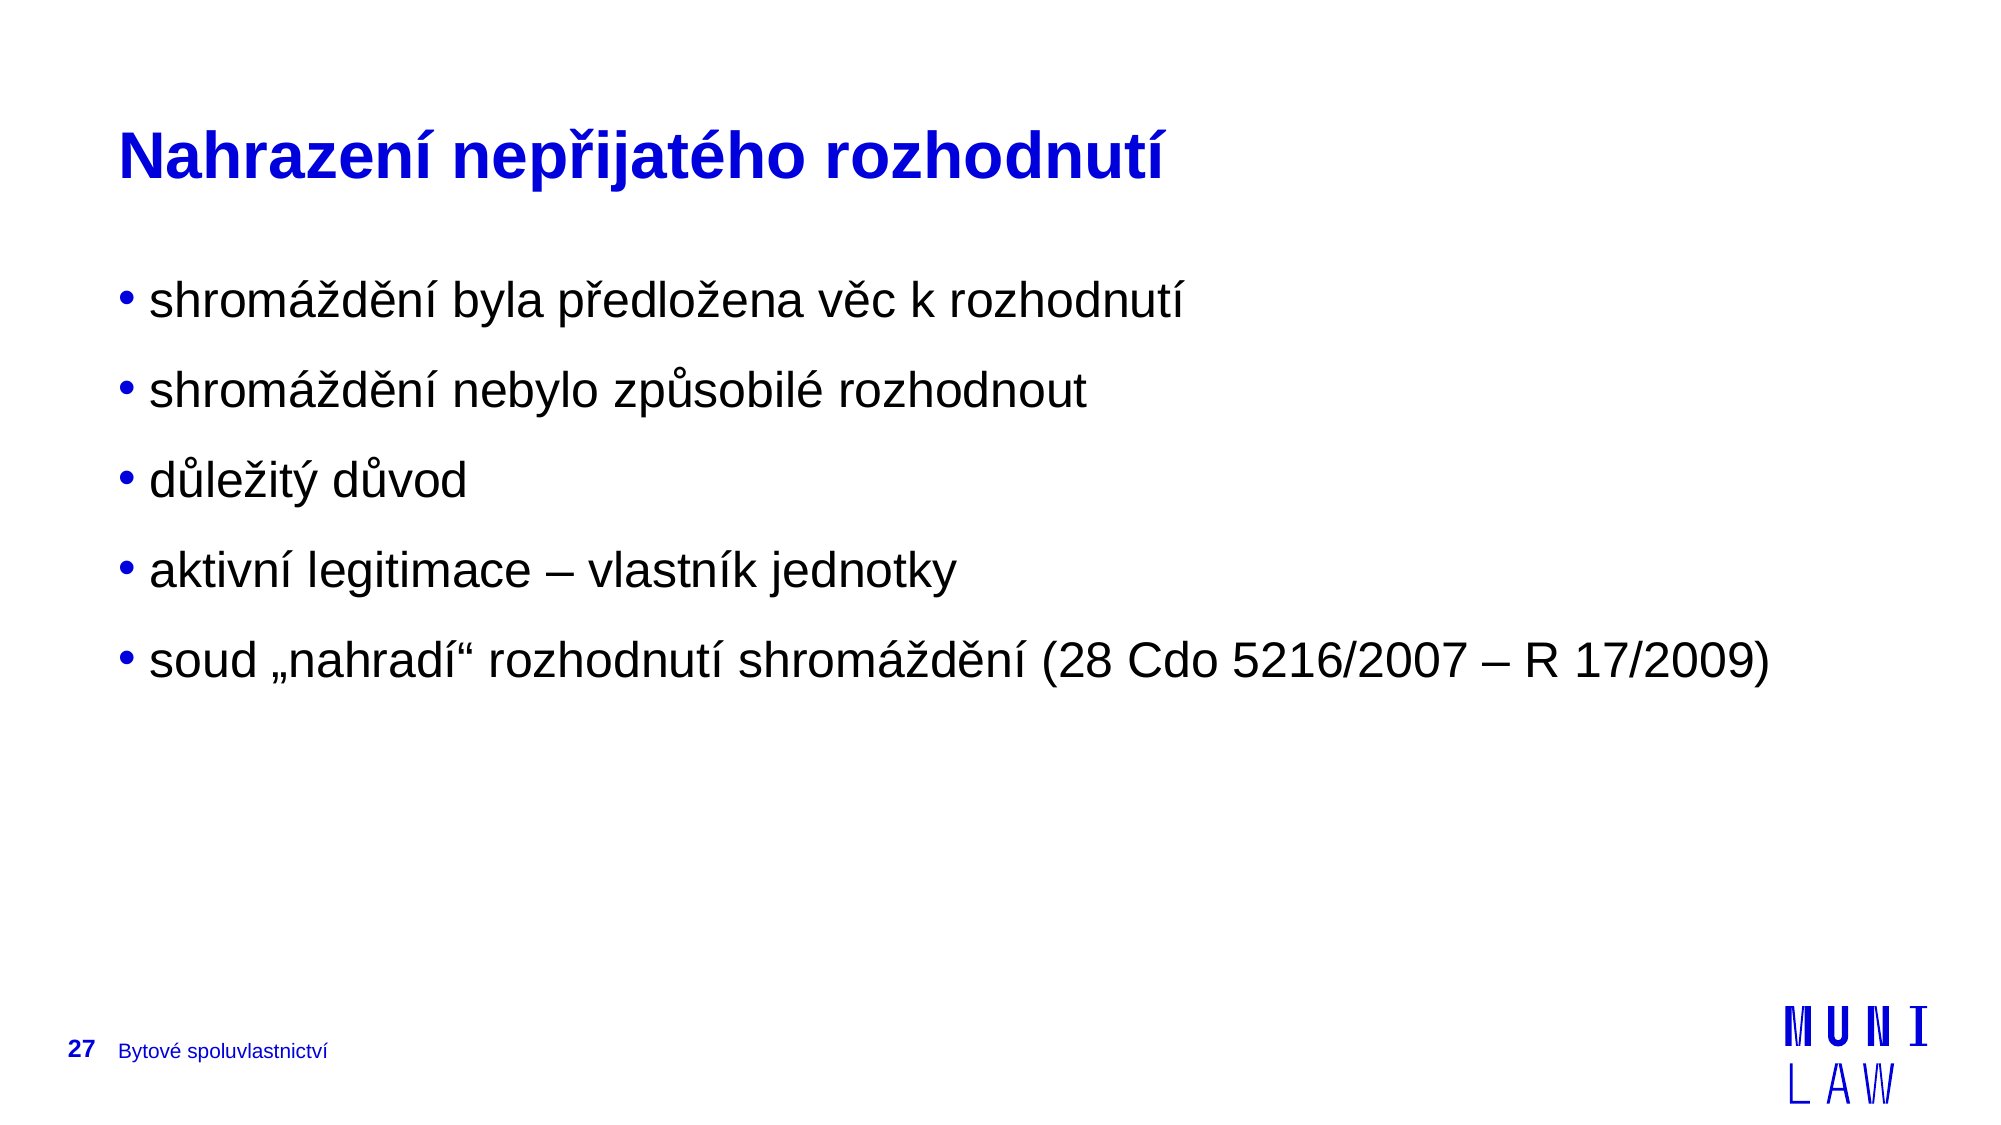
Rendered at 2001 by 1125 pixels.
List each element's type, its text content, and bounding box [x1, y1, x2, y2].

title Nahrazení nepřijatého rozhodnutí [118, 118, 1883, 193]
list shromáždění byla předložena věc k rozhodnutí shromáždění nebylo způsobilé rozhodnout důležitý důvod aktivní legitimace – vlastník jednotky soud „nahradí“ rozhodnutí shromáždění (28 Cdo 5216/2007 – R 17/2009) [118, 237, 1883, 957]
footer Bytové spoluvlastnictví [119, 1021, 1418, 1063]
slide_number 27 [67, 1021, 119, 1063]
